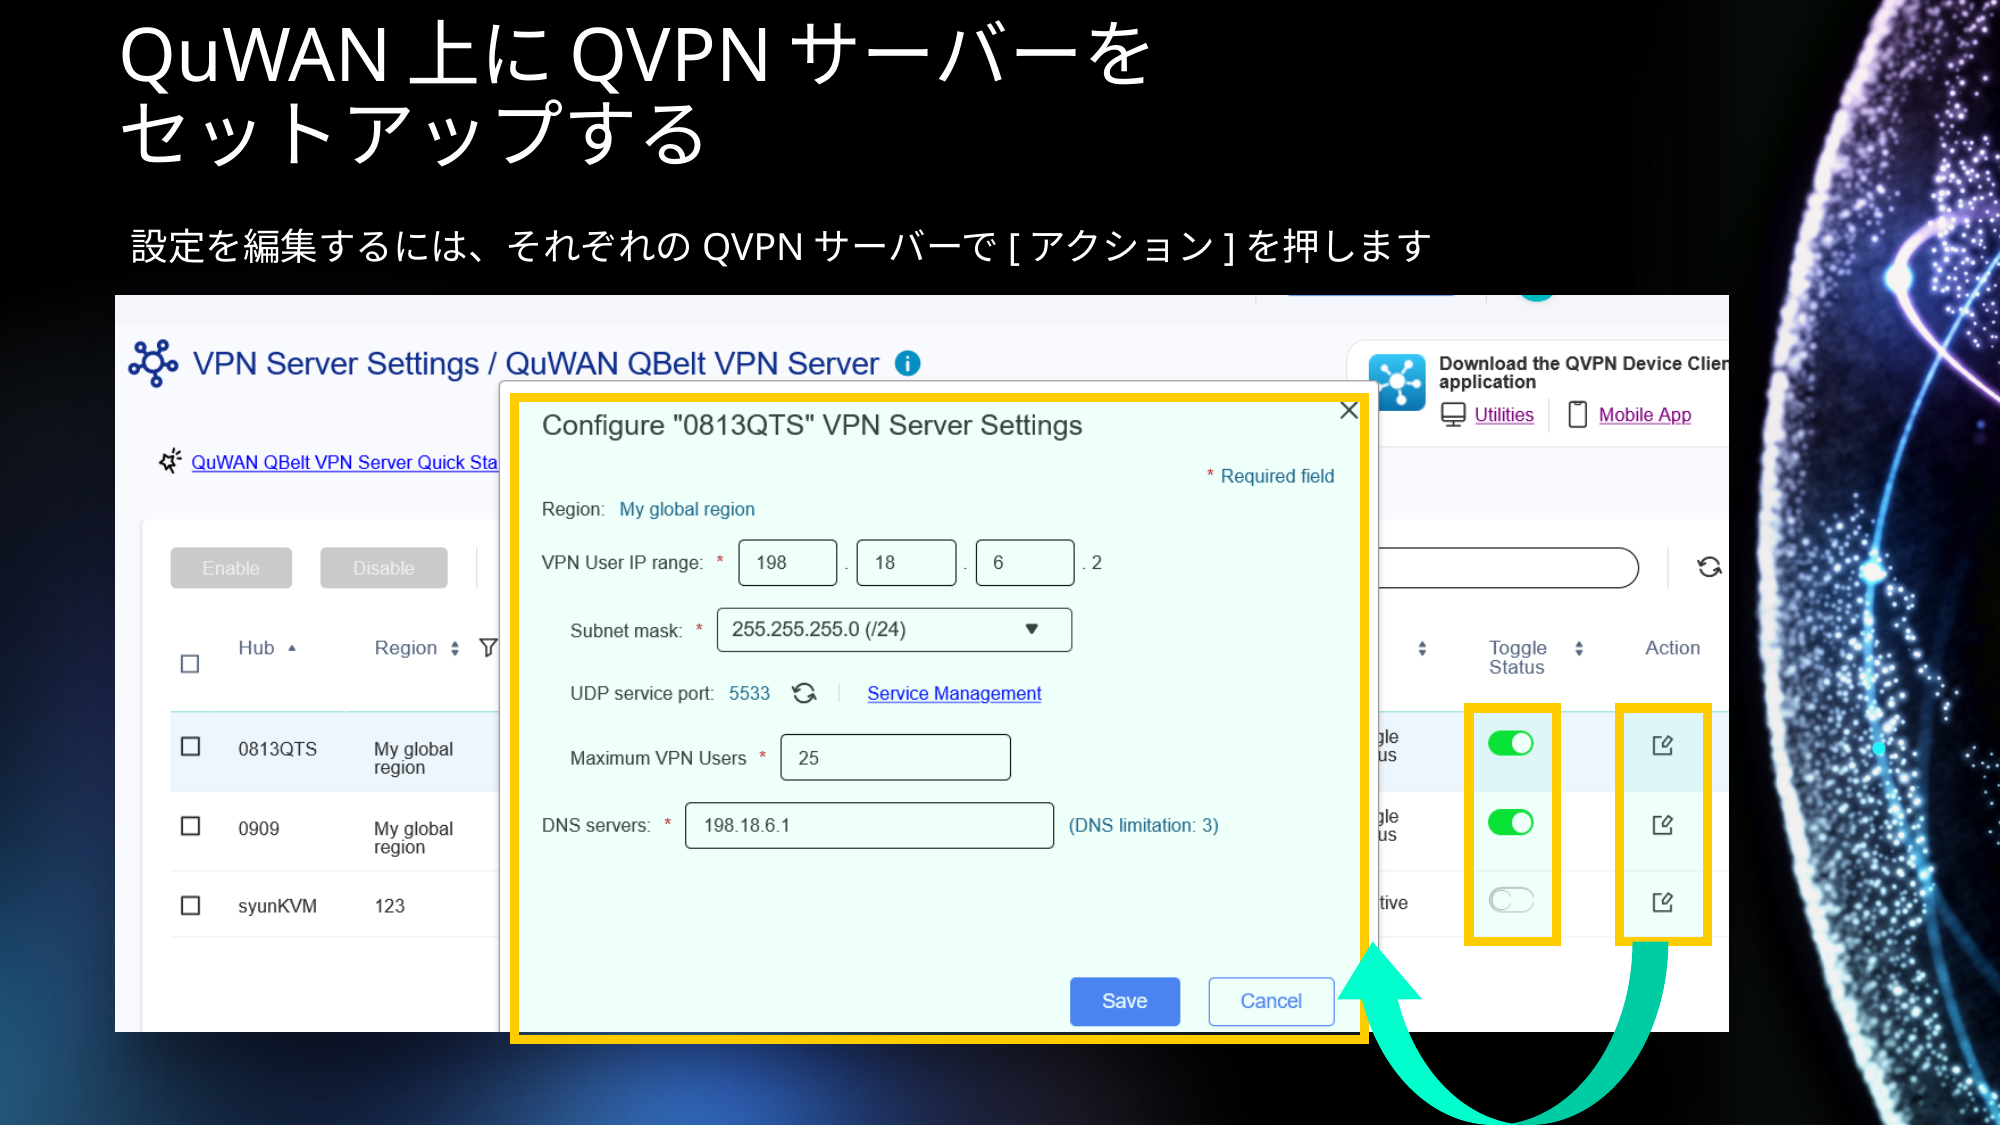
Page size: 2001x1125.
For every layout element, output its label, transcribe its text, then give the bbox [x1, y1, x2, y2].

title QuWAN上にQVPNサーバーを セットアップする [103, 9, 1897, 186]
text_box 設定を編集するには、それぞれのQVPNサーバーで[アクション]を押します [115, 215, 1619, 275]
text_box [115, 296, 1729, 1125]
picture [0, 0, 2000, 1125]
